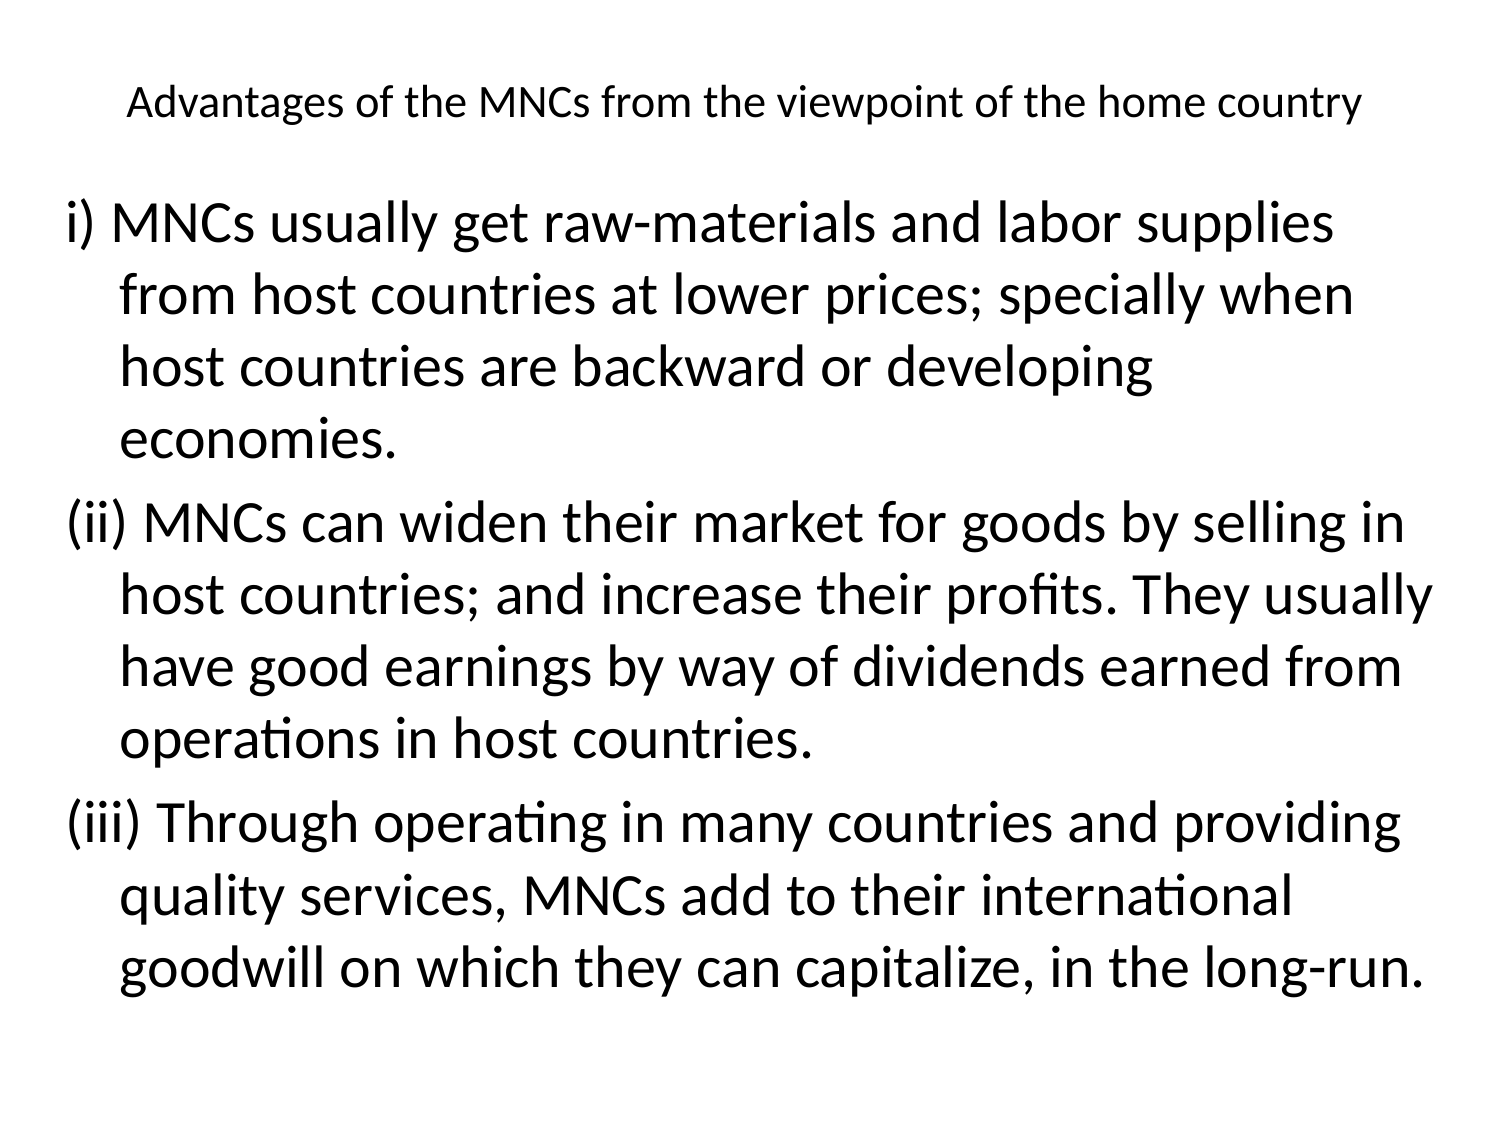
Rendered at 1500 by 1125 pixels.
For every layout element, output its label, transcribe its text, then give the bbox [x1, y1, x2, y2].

title Advantages of the MNCs from the viewpoint of the home country [75, 45, 1425, 174]
list i) MNCs usually get raw-materials and labor supplies from host countries at lower prices; specially when host countries are backward or developing economies. (ii) MNCs can widen their market for goods by selling in host countries; and increase their profits. They usually have good earnings by way of dividends earned from operations in host countries. (iii) Through operating in many countries and providing quality services, MNCs add to their international goodwill on which they can capitalize, in the long-run. [50, 174, 1450, 1088]
